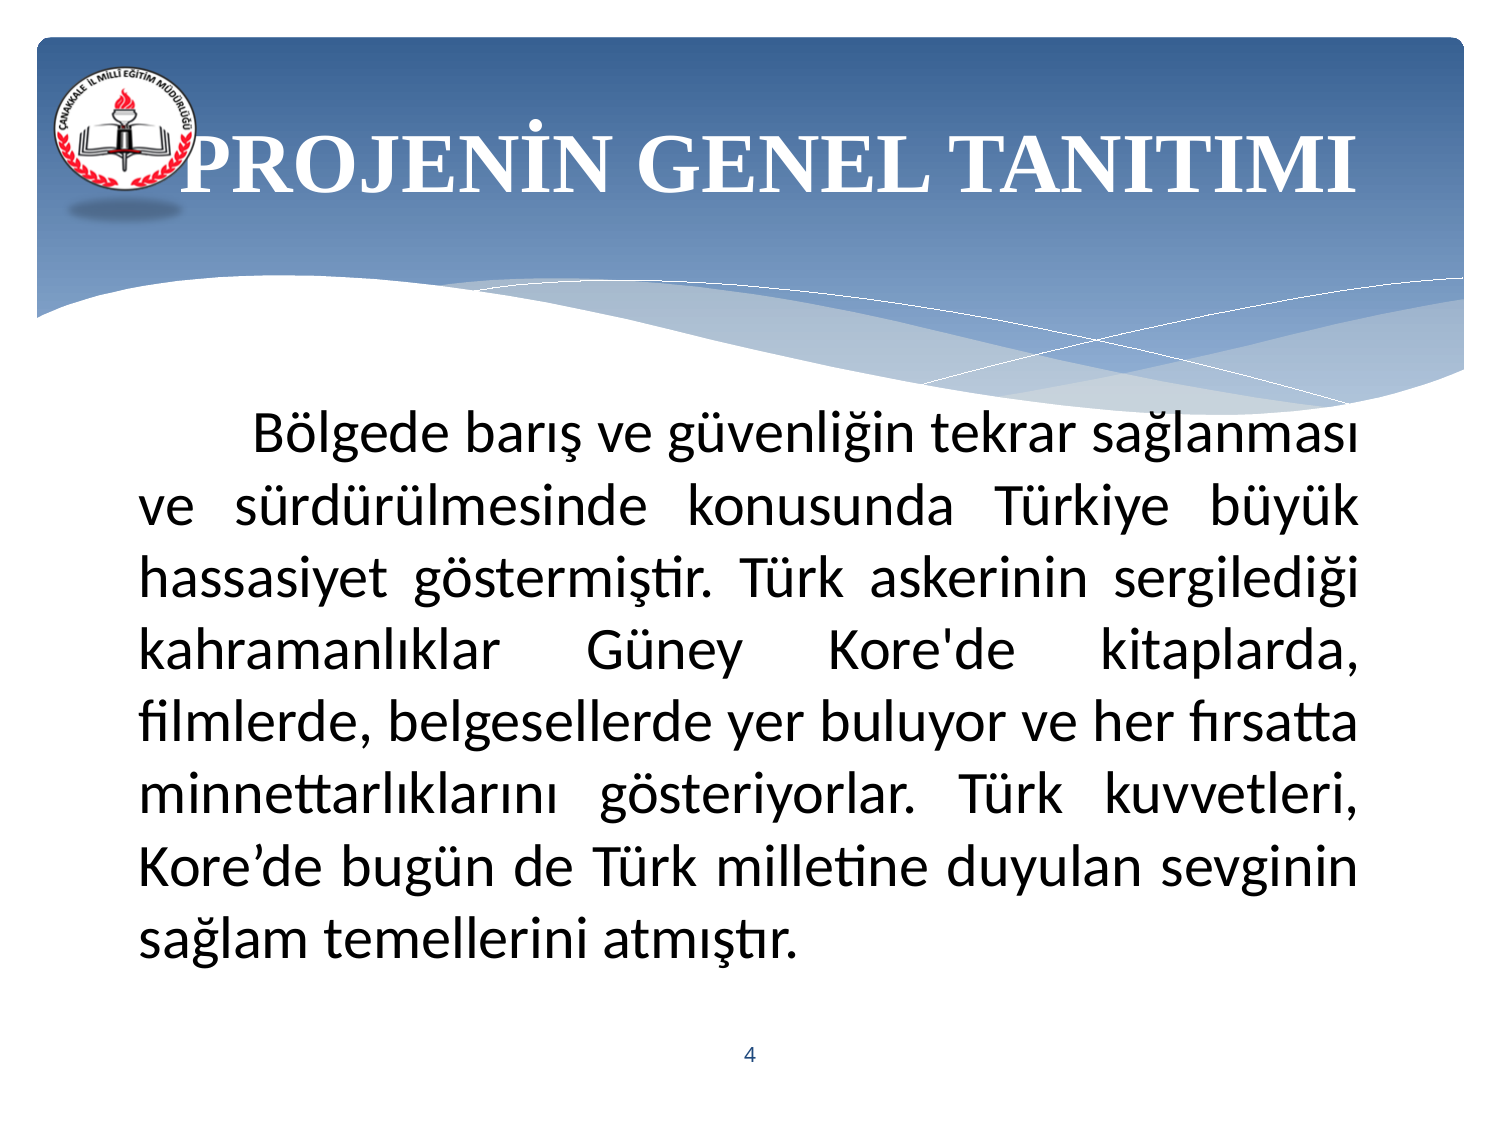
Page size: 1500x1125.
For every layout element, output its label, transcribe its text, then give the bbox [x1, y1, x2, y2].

picture [52, 66, 197, 232]
text_box [76, 349, 1436, 411]
title PROJENİN GENEL TANITIMI [75, 55, 1425, 261]
slide_number 4 [654, 1025, 846, 1086]
list Bölgede barış ve güvenliğin tekrar sağlanması ve sürdürülmesinde konusunda Türkiye büyük hassasiyet göstermiştir. Türk askerinin sergilediği kahramanlıklar Güney Kore'de kitaplarda, filmlerde, belgesellerde yer buluyor ve her fırsatta minnettarlıklarını gösteriyorlar. Türk kuvvetleri, Kore’de bugün de Türk milletine duyulan sevginin sağlam temellerini atmıştır. [123, 411, 1376, 1041]
